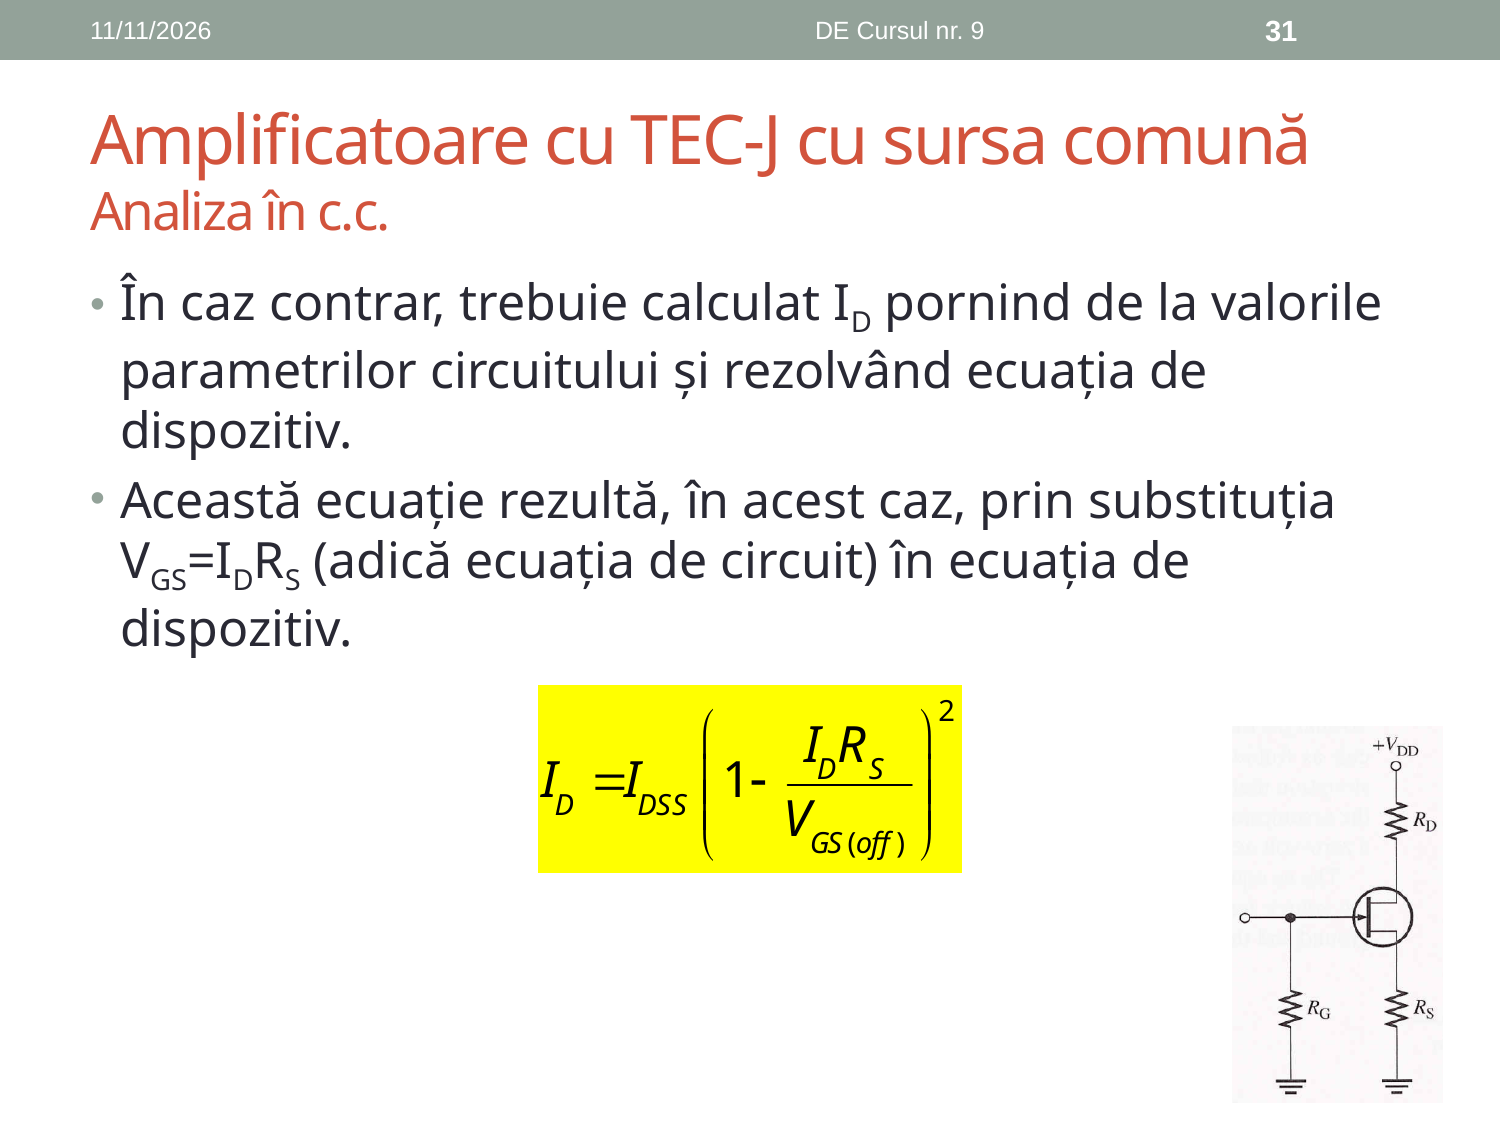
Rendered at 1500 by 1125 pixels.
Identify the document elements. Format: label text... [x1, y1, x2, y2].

footer DE Cursul nr. 9 [562, 3, 1238, 57]
slide_number 31 [1250, 3, 1425, 57]
list În caz contrar, trebuie calculat ID pornind de la valorile parametrilor circuitului și rezolvând ecuația de dispozitiv. Această ecuație rezultă, în acest caz, prin substituția VGS=IDRS (adică ecuația de circuit) în ecuația de dispozitiv. [75, 262, 1425, 1063]
picture [1231, 726, 1444, 1103]
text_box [537, 685, 963, 874]
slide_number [75, 3, 550, 57]
title Amplificatoare cu TEC-J cu sursa comună Analiza în c.c. [75, 87, 1425, 250]
